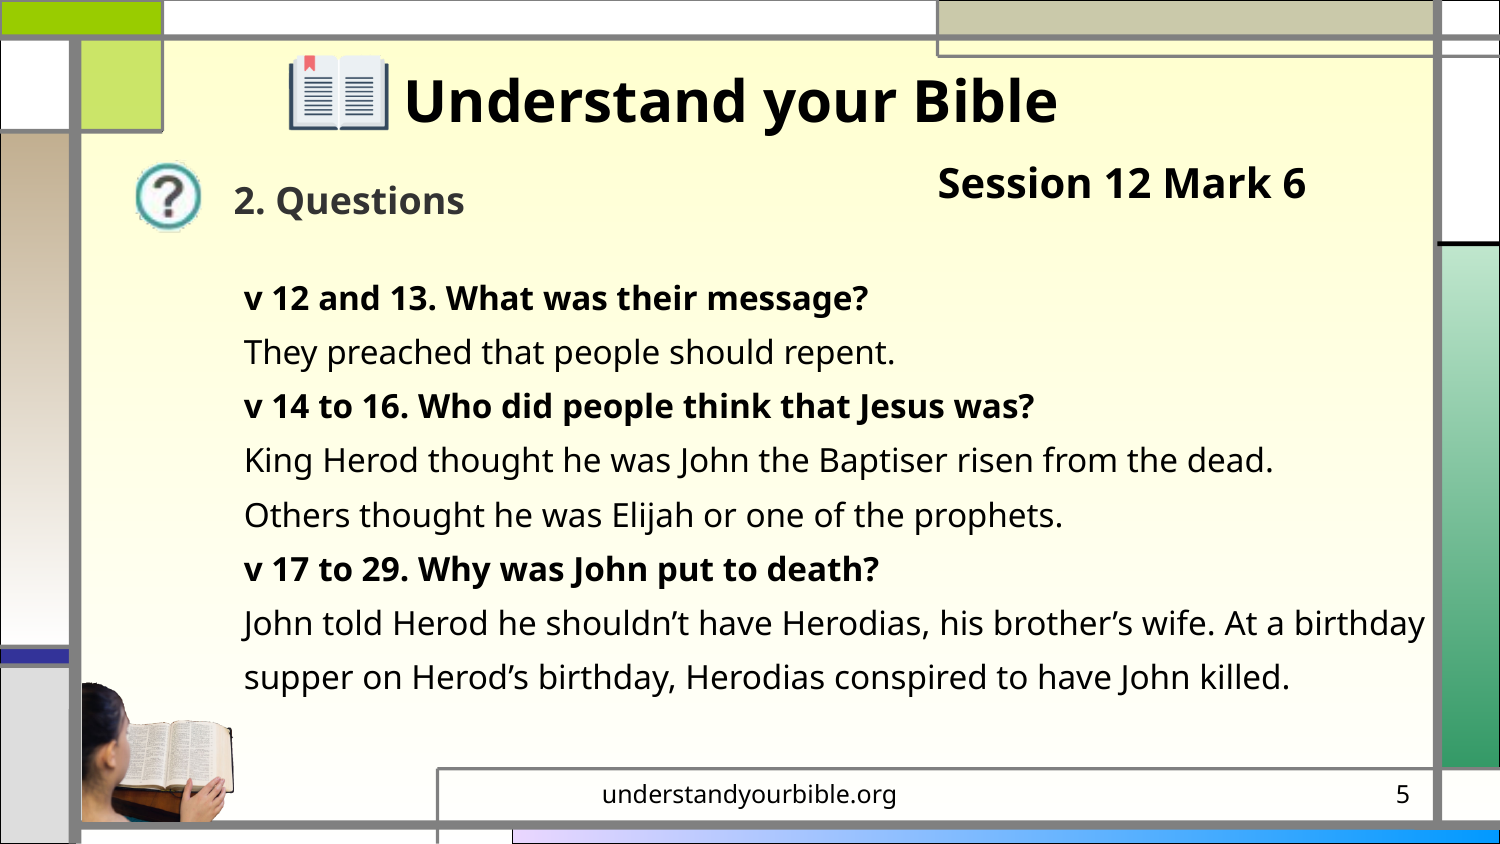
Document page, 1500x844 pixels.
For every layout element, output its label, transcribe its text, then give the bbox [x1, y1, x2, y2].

text_box Understand your Bible [276, 16, 1187, 182]
text_box v 12 and 13. What was their message? They preached that people should repent. v 14 to 16. Who did people think that Jesus was? King Herod thought he was John the Baptiser risen from the dead. Others thought he was Elijah or one of the prophets. v 17 to 29. Why was John put to death? John told Herod he shouldn’t have Herodias, his brother’s wife. At a birthday supper on Herod’s birthday, Herodias conspired to have John killed. [228, 255, 1463, 669]
slide_number 5 [1074, 770, 1425, 818]
picture [130, 159, 209, 238]
text_box Session 12 Mark 6 [820, 131, 1424, 233]
picture [280, 47, 395, 138]
picture [81, 682, 235, 822]
footer understandyourbible.org [512, 770, 988, 818]
text_box 2. Questions [218, 169, 491, 237]
